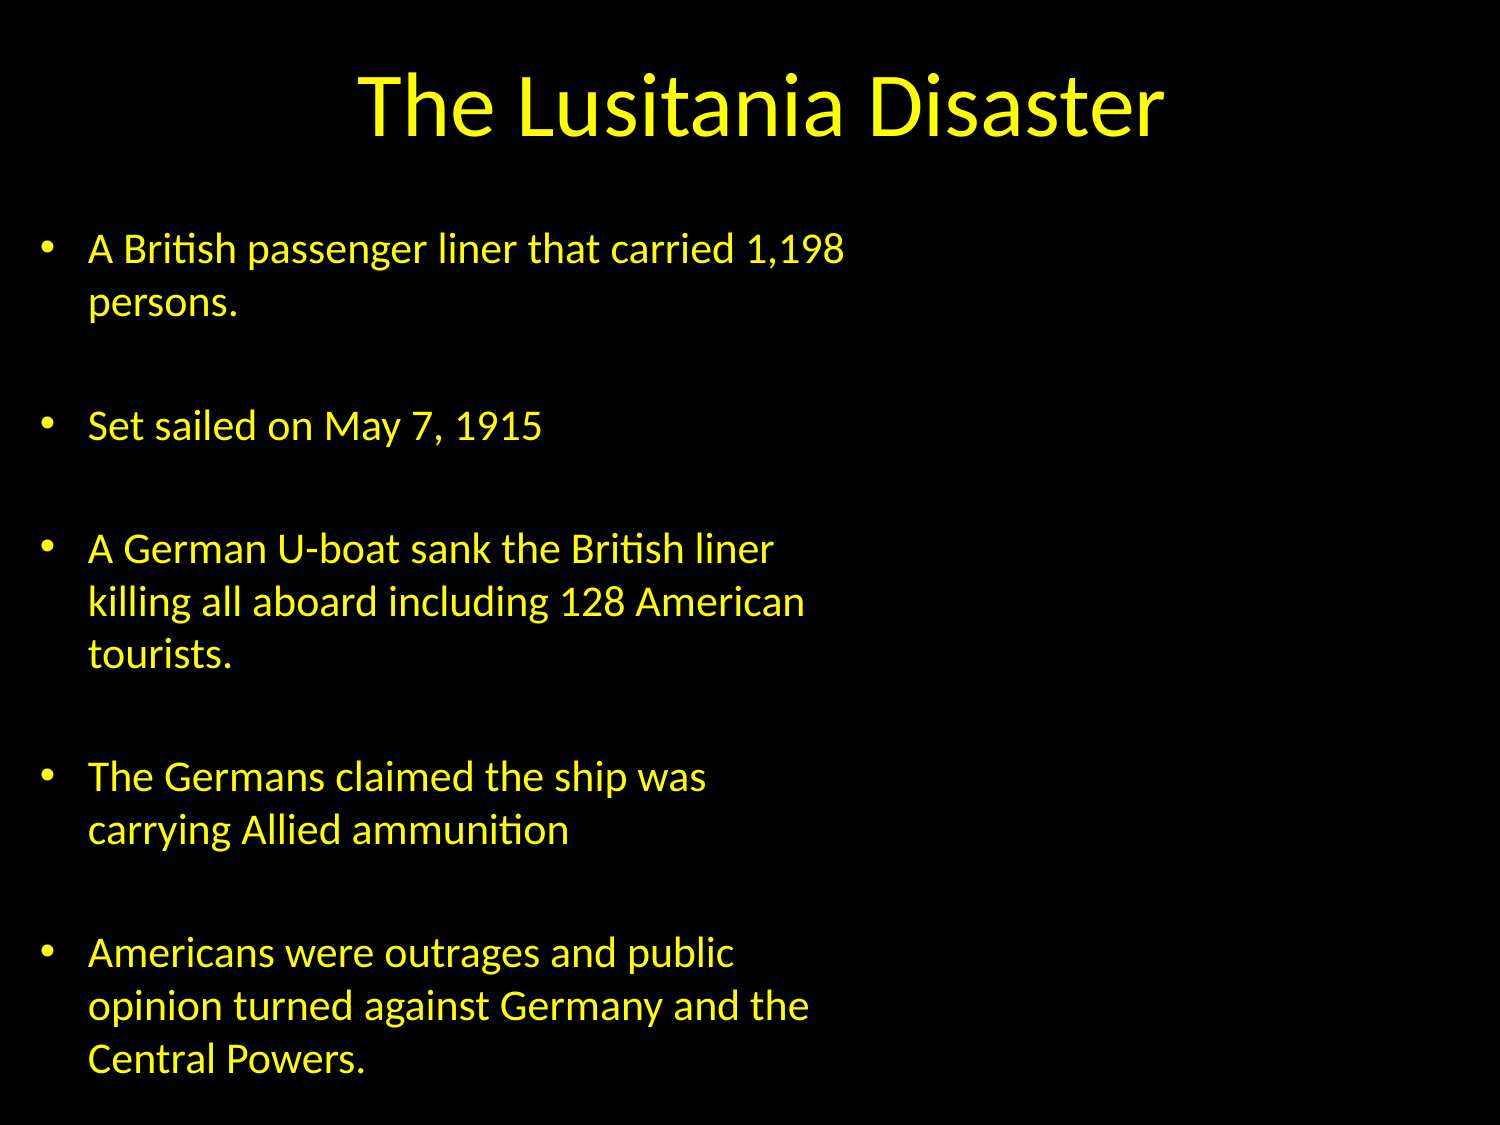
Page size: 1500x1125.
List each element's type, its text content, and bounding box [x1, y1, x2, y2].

list A British passenger liner that carried 1,198 persons. Set sailed on May 7, 1915 A German U-boat sank the British liner killing all aboard including 128 American tourists. The Germans claimed the ship was carrying Allied ammunition Americans were outrages and public opinion turned against Germany and the Central Powers. [24, 212, 874, 1100]
title The Lusitania Disaster [87, 5, 1438, 194]
